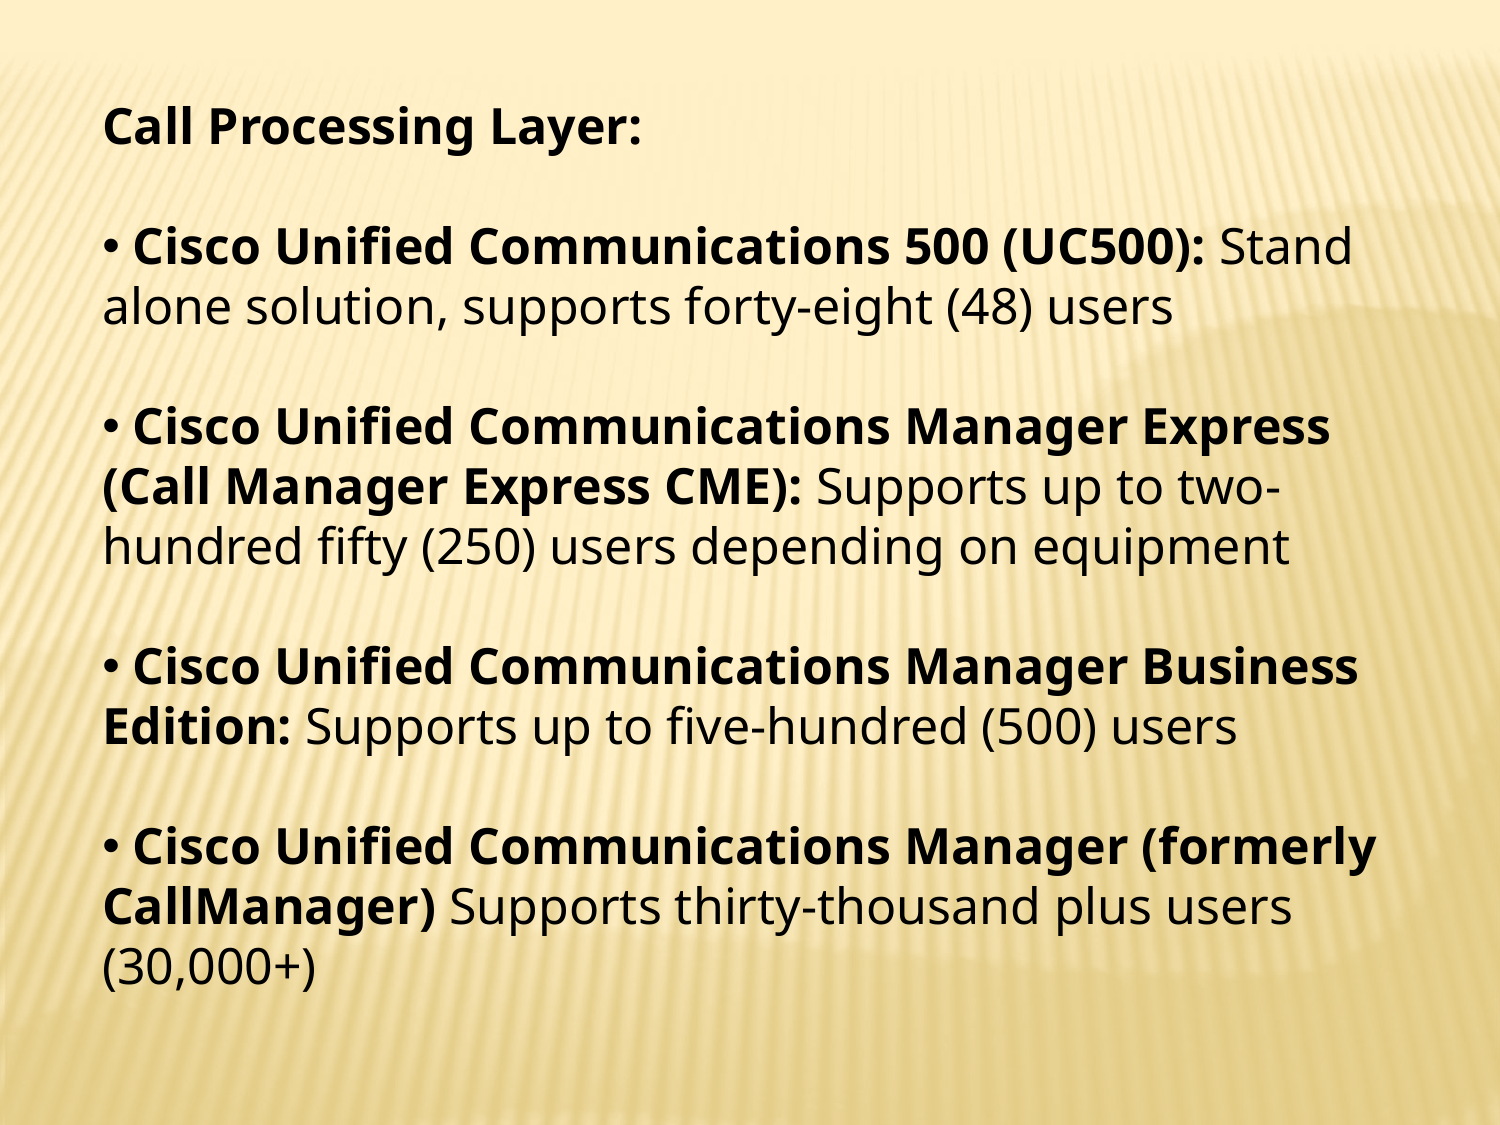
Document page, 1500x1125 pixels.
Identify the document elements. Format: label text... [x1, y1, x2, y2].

text_box Call Processing Layer: Cisco Unified Communications 500 (UC500): Stand alone solution, supports forty-eight (48) users Cisco Unified Communications Manager Express (Call Manager Express CME): Supports up to two-hundred fifty (250) users depending on equipment Cisco Unified Communications Manager Business Edition: Supports up to five-hundred (500) users Cisco Unified Communications Manager (formerly CallManager) Supports thirty-thousand plus users (30,000+) [87, 87, 1450, 1003]
